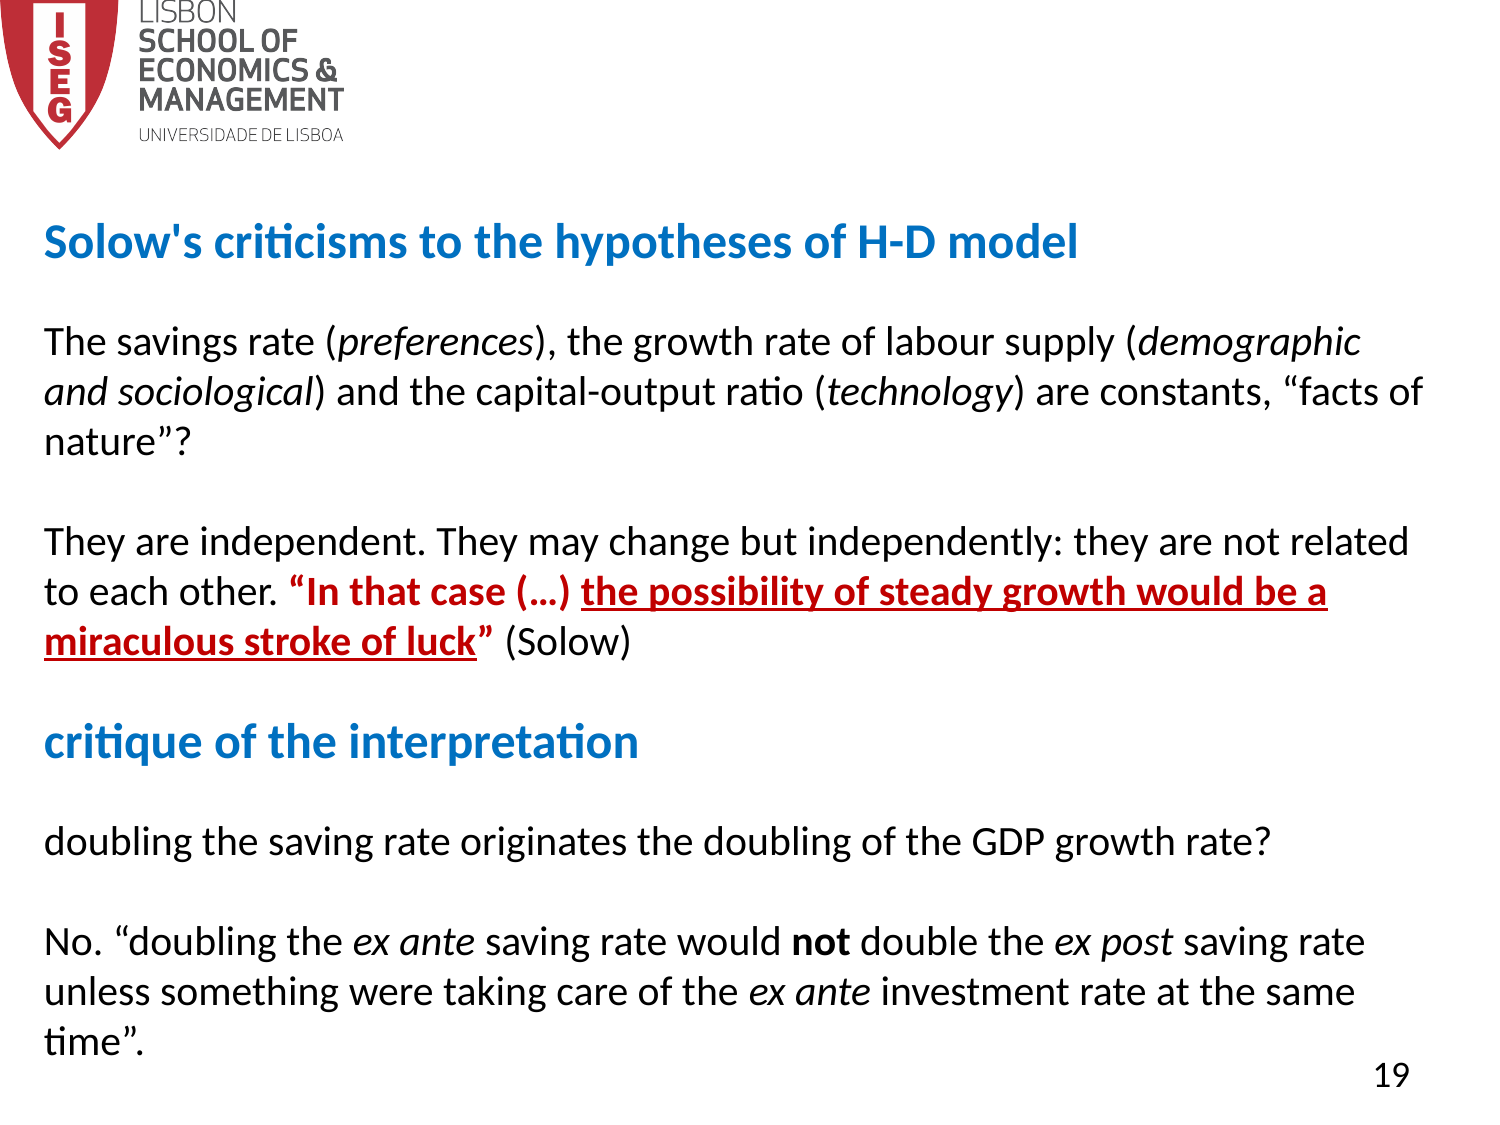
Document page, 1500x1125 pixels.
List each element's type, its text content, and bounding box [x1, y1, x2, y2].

picture [0, 0, 344, 150]
text_box Solow's criticisms to the hypotheses of H-D model The savings rate (preferences), the growth rate of labour supply (demographic and sociological) and the capital-output ratio (technology) are constants, “facts of nature”? They are independent. They may change but independently: they are not related to each other. “In that case (…) the possibility of steady growth would be a miraculous stroke of luck” (Solow) critique of the interpretation doubling the saving rate originates the doubling of the GDP growth rate? No. “doubling the ex ante saving rate would not double the ex post saving rate unless something were taking care of the ex ante investment rate at the same time”. [29, 201, 1440, 1122]
